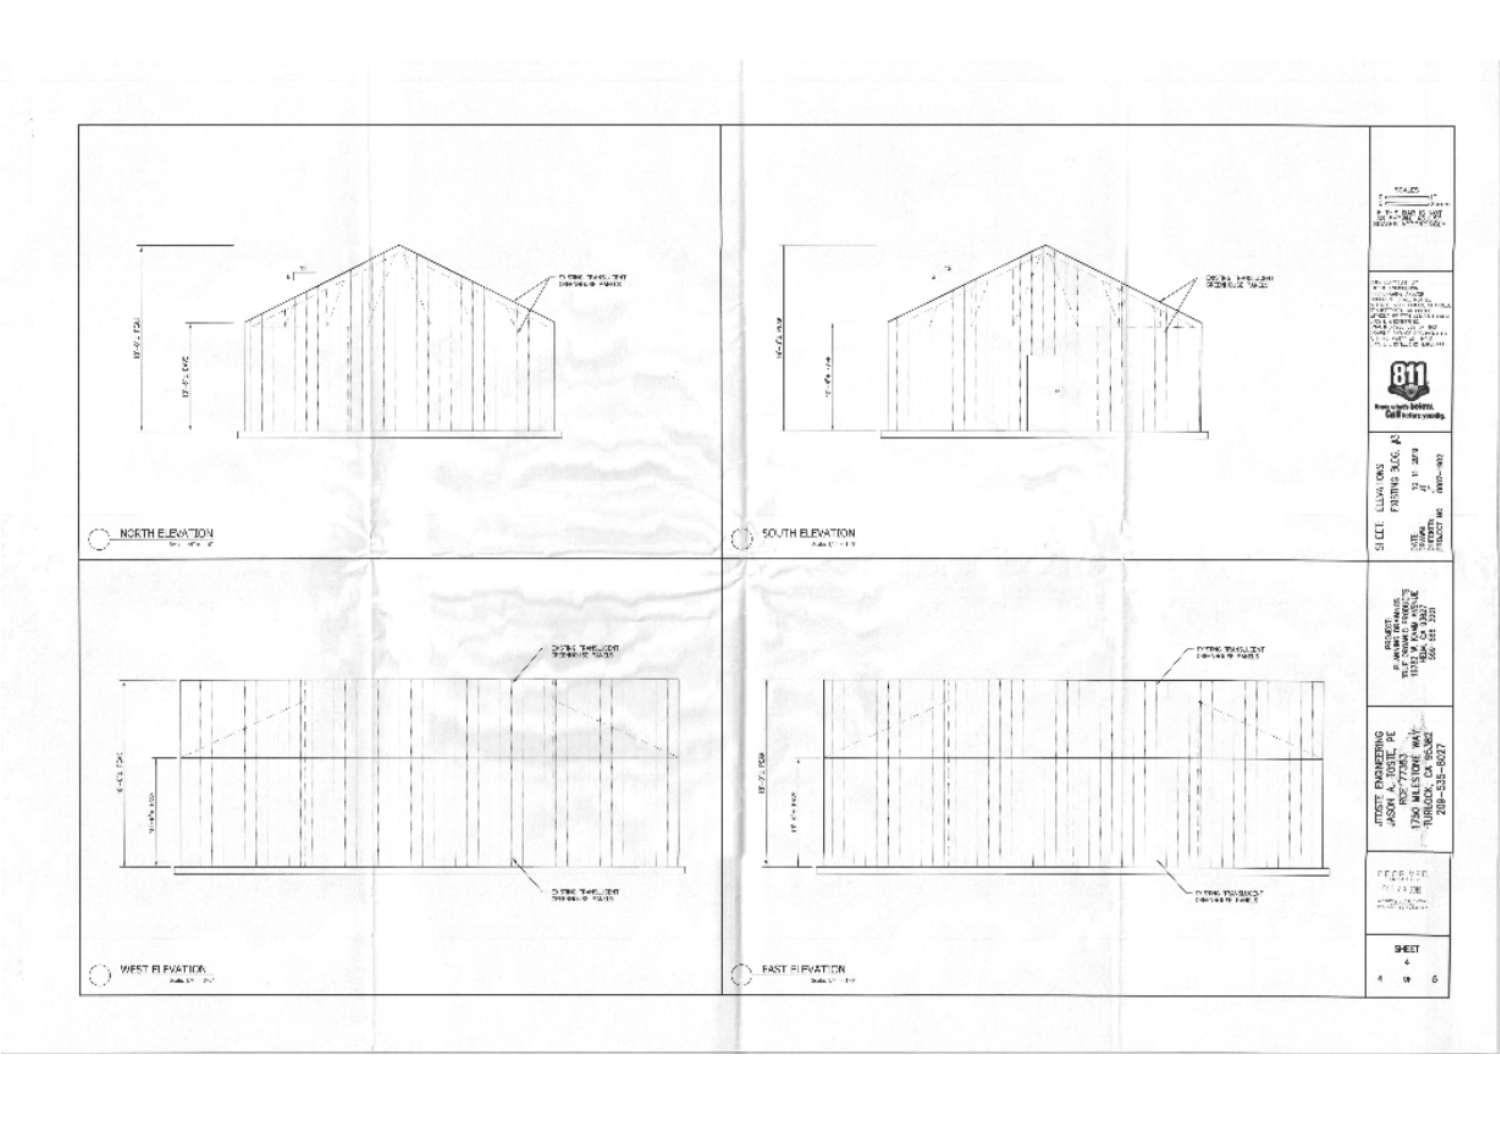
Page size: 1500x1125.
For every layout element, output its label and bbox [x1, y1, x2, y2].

picture [2, 61, 253, 1054]
list [253, 0, 1247, 1125]
picture [1247, 61, 1499, 1054]
